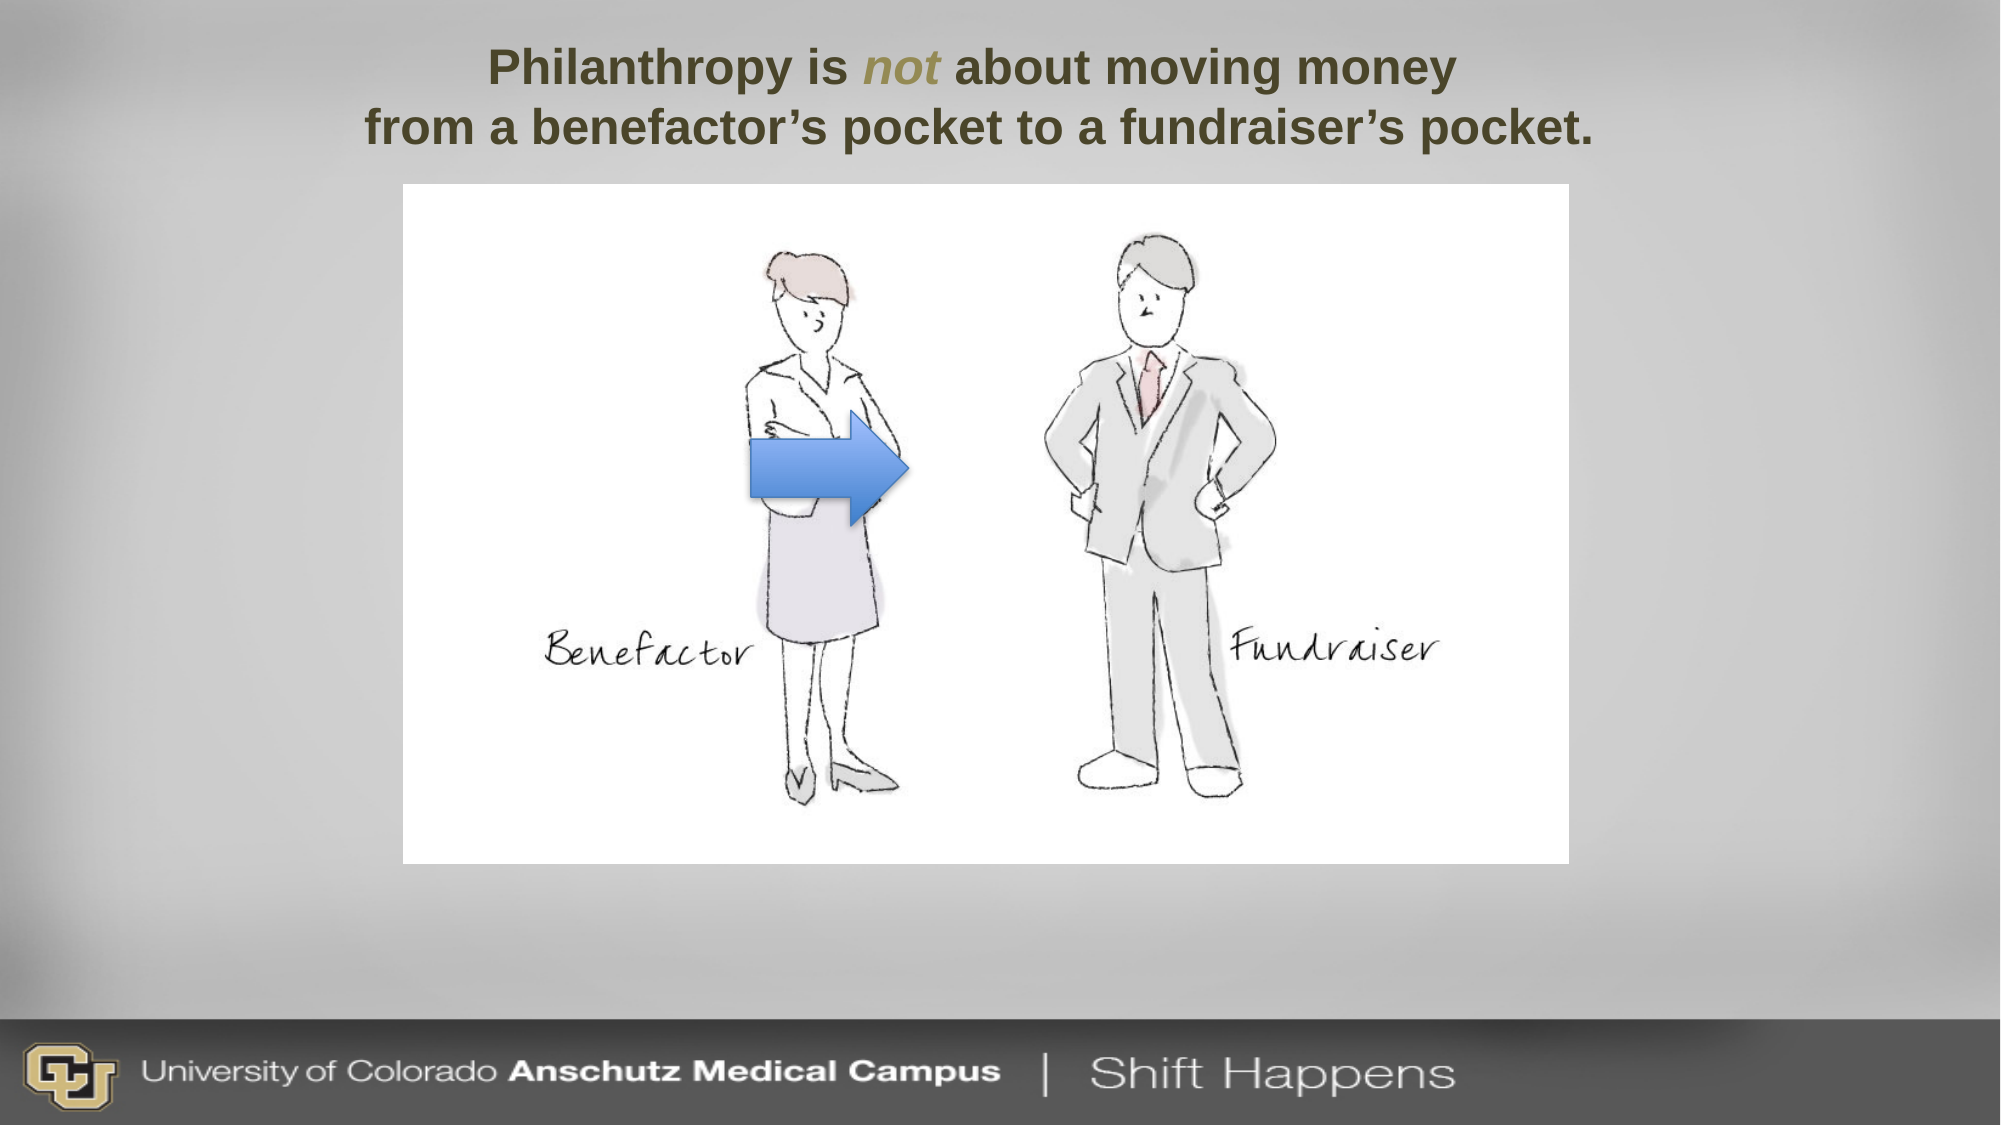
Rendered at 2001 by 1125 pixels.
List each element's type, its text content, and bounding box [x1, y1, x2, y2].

text_box Philanthropy is not about moving money from a benefactor’s pocket to a fundraiser’s pocket. [349, 27, 1610, 163]
picture [0, 0, 2001, 1125]
